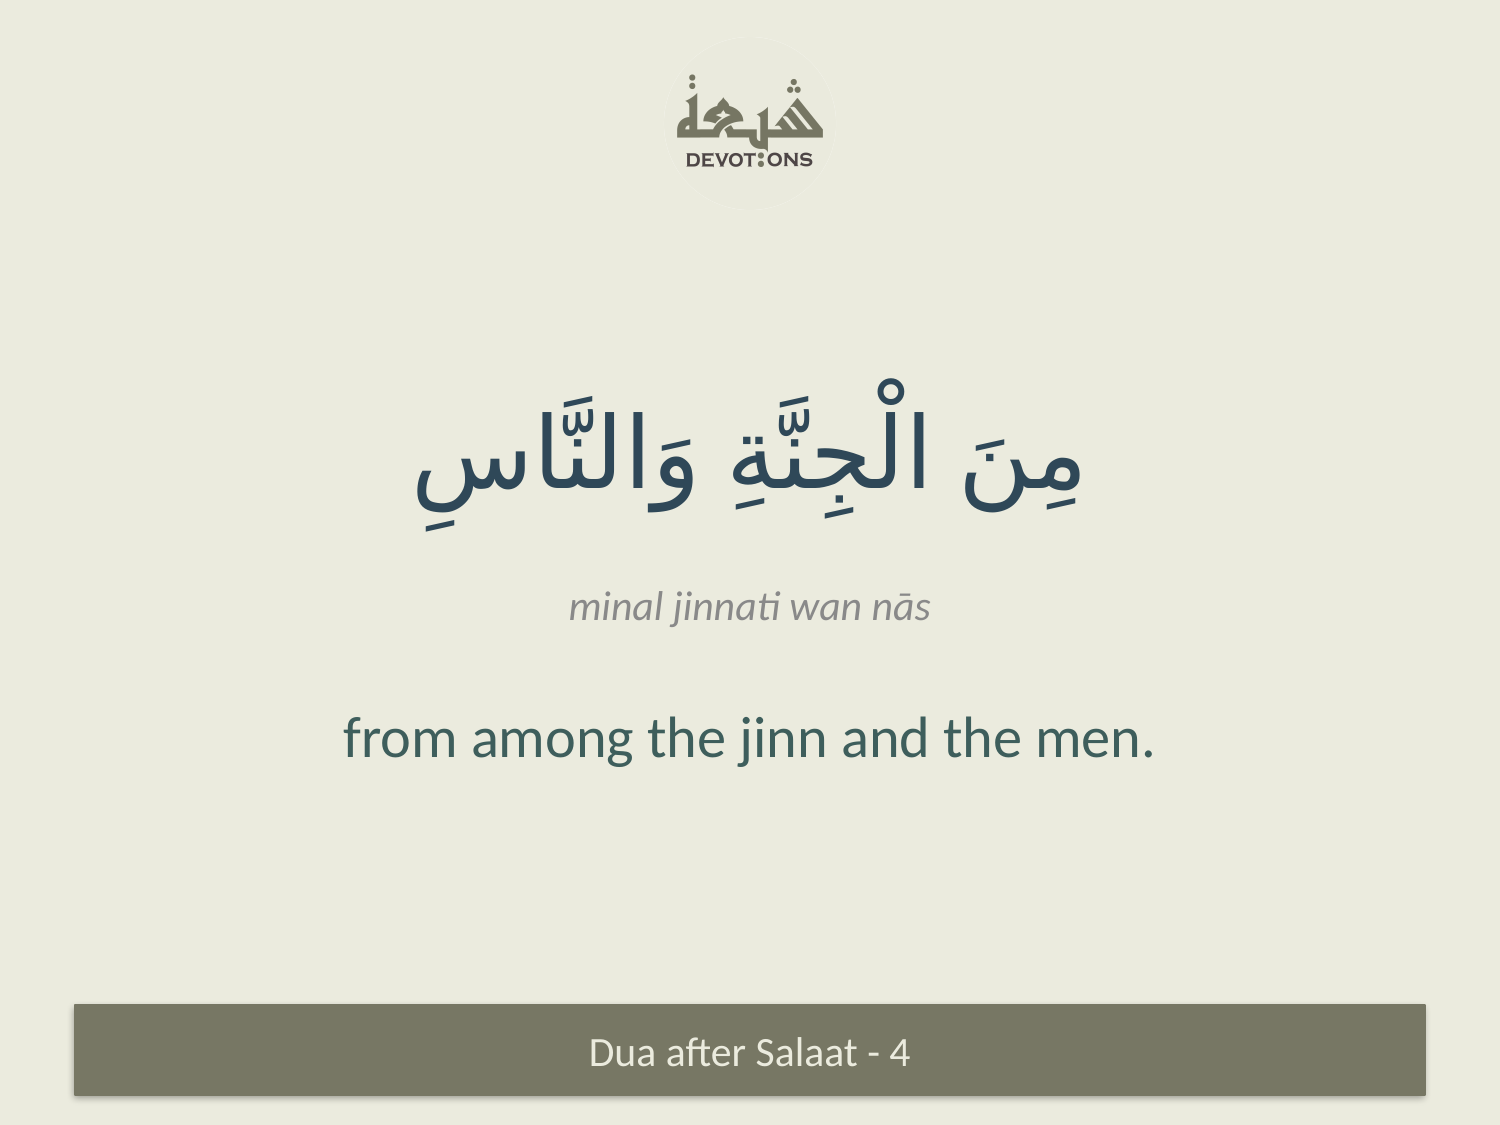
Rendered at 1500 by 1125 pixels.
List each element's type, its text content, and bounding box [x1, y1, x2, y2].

picture [656, 29, 844, 218]
text_box Dua after Salaat - 4 [573, 1017, 926, 1083]
text_box [74, 1004, 1426, 1096]
text_box مِنَ الْجِنَّةِ وَالنَّاسِ minal jinnati wan nās from among the jinn and the men. [74, 381, 1425, 776]
